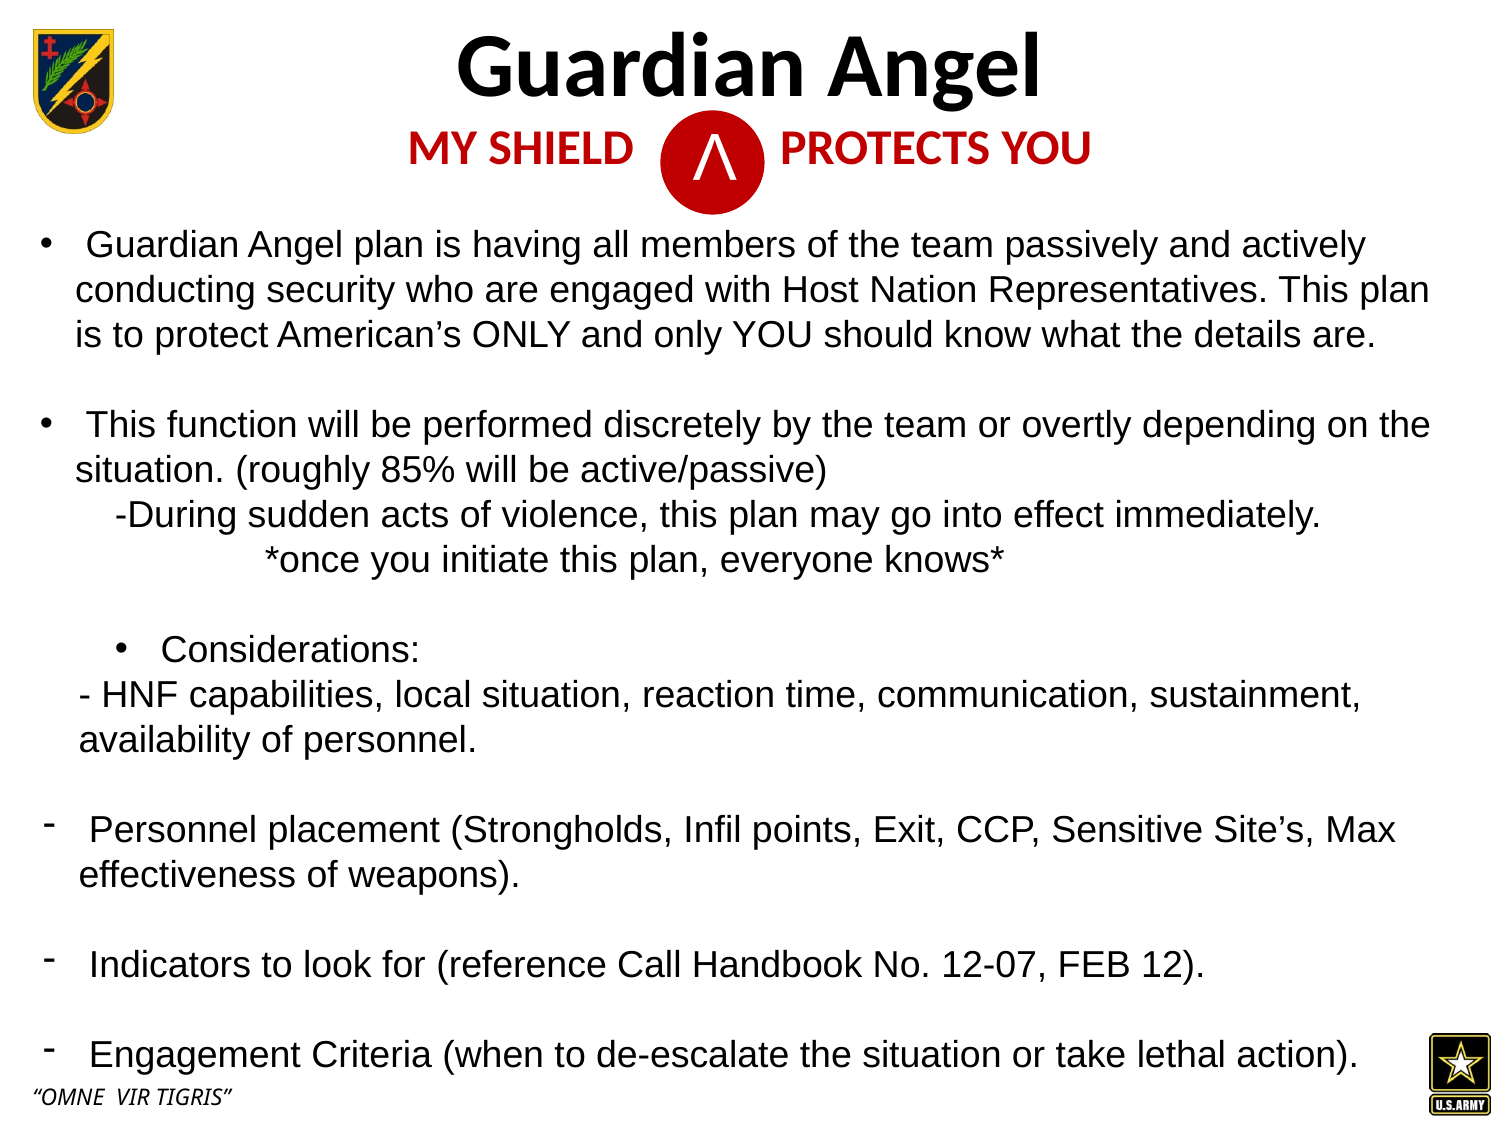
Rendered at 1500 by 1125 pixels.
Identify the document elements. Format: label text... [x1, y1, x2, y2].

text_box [662, 112, 763, 213]
picture [1429, 1033, 1491, 1116]
picture [33, 29, 112, 134]
text_box Guardian Angel plan is having all members of the team passively and actively conducting security who are engaged with Host Nation Representatives. This plan is to protect American’s ONLY and only YOU should know what the details are. This function will be performed discretely by the team or overtly depending on the situation. (roughly 85% will be active/passive) -During sudden acts of violence, this plan may go into effect immediately. *once you initiate this plan, everyone knows* Considerations: - HNF capabilities, local situation, reaction time, communication, sustainment, availability of personnel. Personnel placement (Strongholds, Infil points, Exit, CCP, Sensitive Site’s, Max effectiveness of weapons). Indicators to look for (reference Call Handbook No. 12-07, FEB 12). Engagement Criteria (when to de-escalate the situation or take lethal action). [24, 212, 1475, 1083]
title Guardian Angel MY SHIELD PROTECTS YOU [112, 0, 1388, 179]
